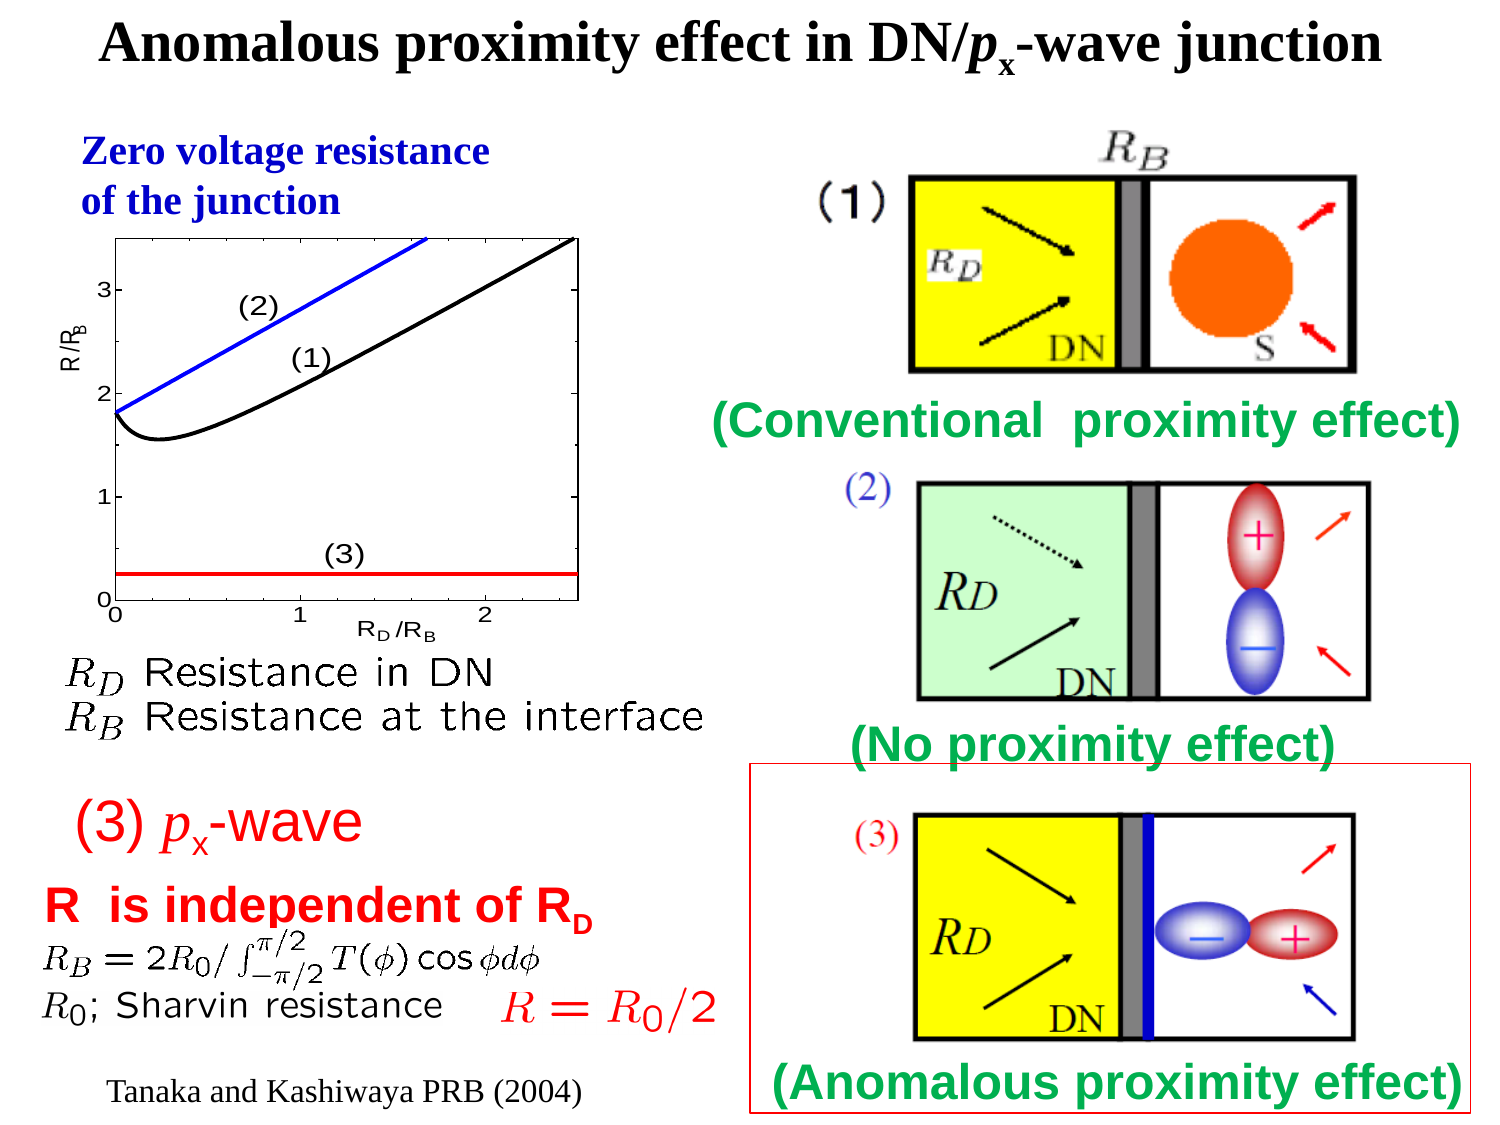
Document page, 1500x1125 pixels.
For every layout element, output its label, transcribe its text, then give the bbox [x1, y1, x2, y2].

picture [852, 805, 1365, 1047]
picture [52, 213, 609, 646]
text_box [40, 928, 539, 1026]
picture [836, 454, 1400, 705]
text_box Tanaka and Kashiwaya PRB (2004) [91, 1062, 598, 1117]
picture [500, 987, 715, 1036]
text_box Zero voltage resistance of the junction [65, 115, 506, 212]
text_box R is independent of RD [29, 864, 715, 948]
text_box (No proximity effect) [834, 711, 1352, 763]
picture [796, 129, 1389, 398]
picture [64, 656, 491, 696]
text_box (Conventional proximity effect) [696, 380, 1477, 456]
text_box [750, 763, 1471, 1114]
picture [64, 700, 704, 740]
text_box (3) px-wave [59, 775, 380, 870]
text_box (Anomalous proximity effect) [756, 1041, 1480, 1117]
text_box Anomalous proximity effect in DN/px-wave junction [83, 0, 1399, 90]
